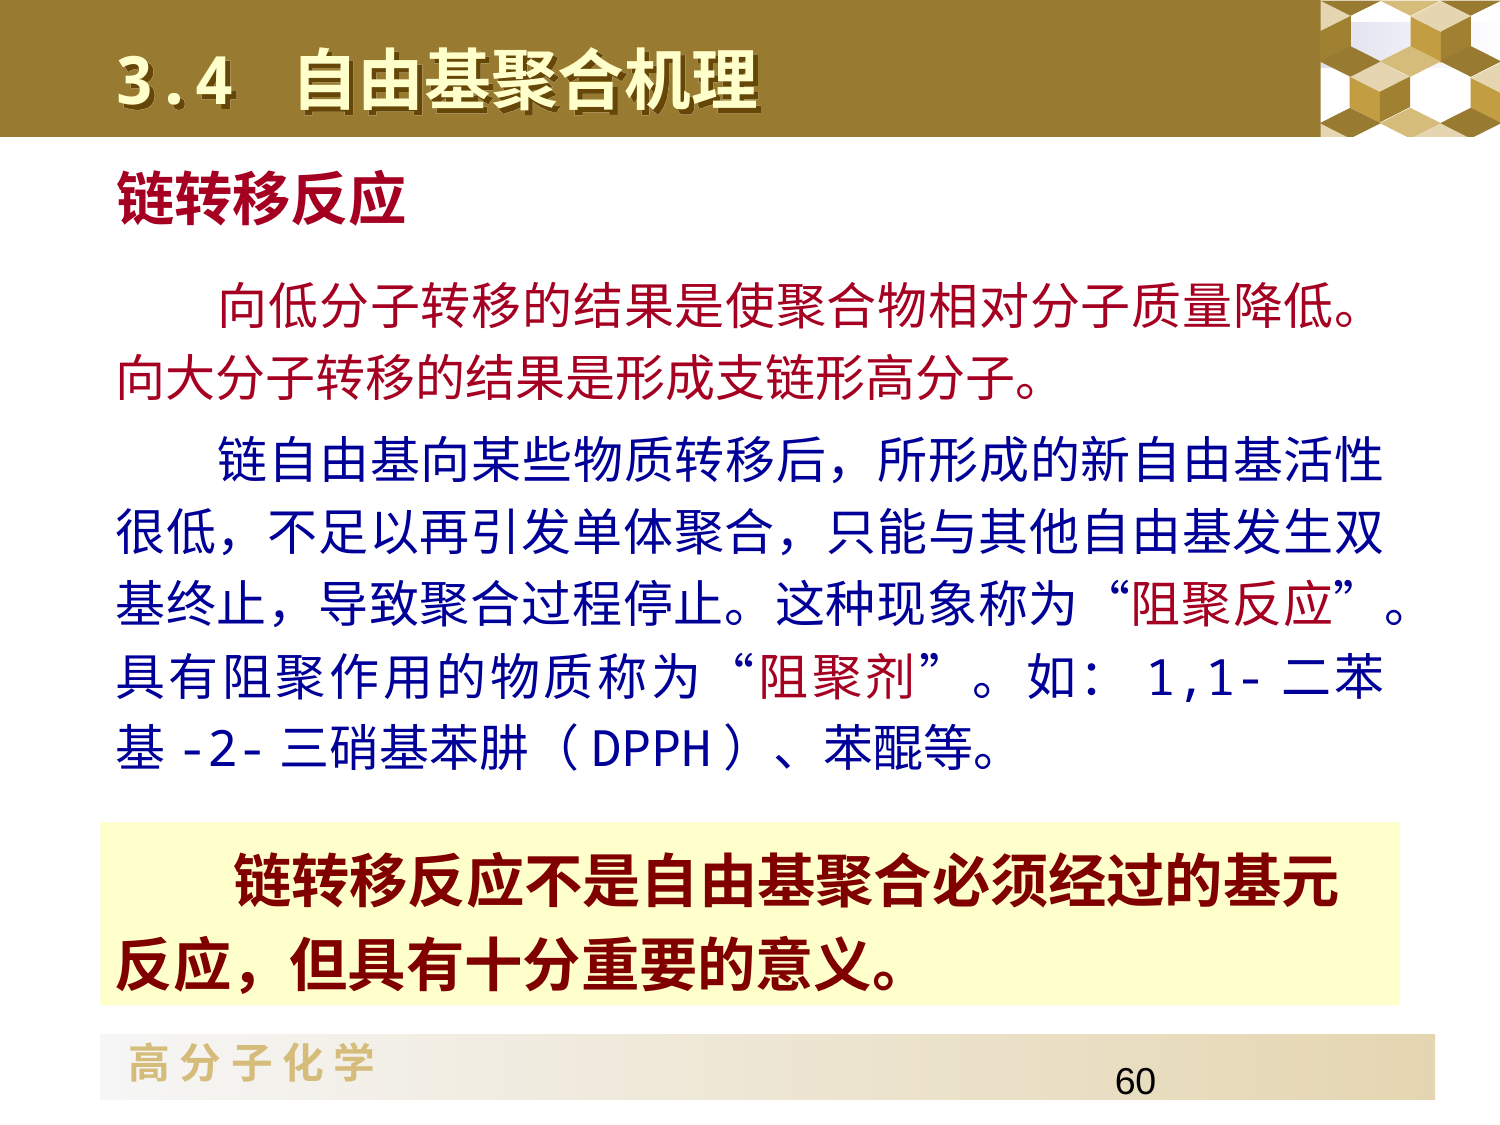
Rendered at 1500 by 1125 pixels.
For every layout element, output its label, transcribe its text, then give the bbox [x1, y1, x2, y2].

text_box 3.4 自由基聚合机理 [100, 30, 1046, 126]
list 向低分子转移的结果是使聚合物相对分子质量降低。向大分子转移的结果是形成支链形高分子。 链自由基向某些物质转移后，所形成的新自由基活性很低，不足以再引发单体聚合，只能与其他自由基发生双基终止，导致聚合过程停止。这种现象称为“阻聚反应”。具有阻聚作用的物质称为“阻聚剂”。如：1,1-二苯基-2-三硝基苯肼（DPPH）、苯醌等。 [100, 255, 1400, 811]
text_box 链转移反应 [101, 154, 423, 240]
text_box 链转移反应不是自由基聚合必须经过的基元反应，但具有十分重要的意义。 [100, 822, 1400, 1006]
